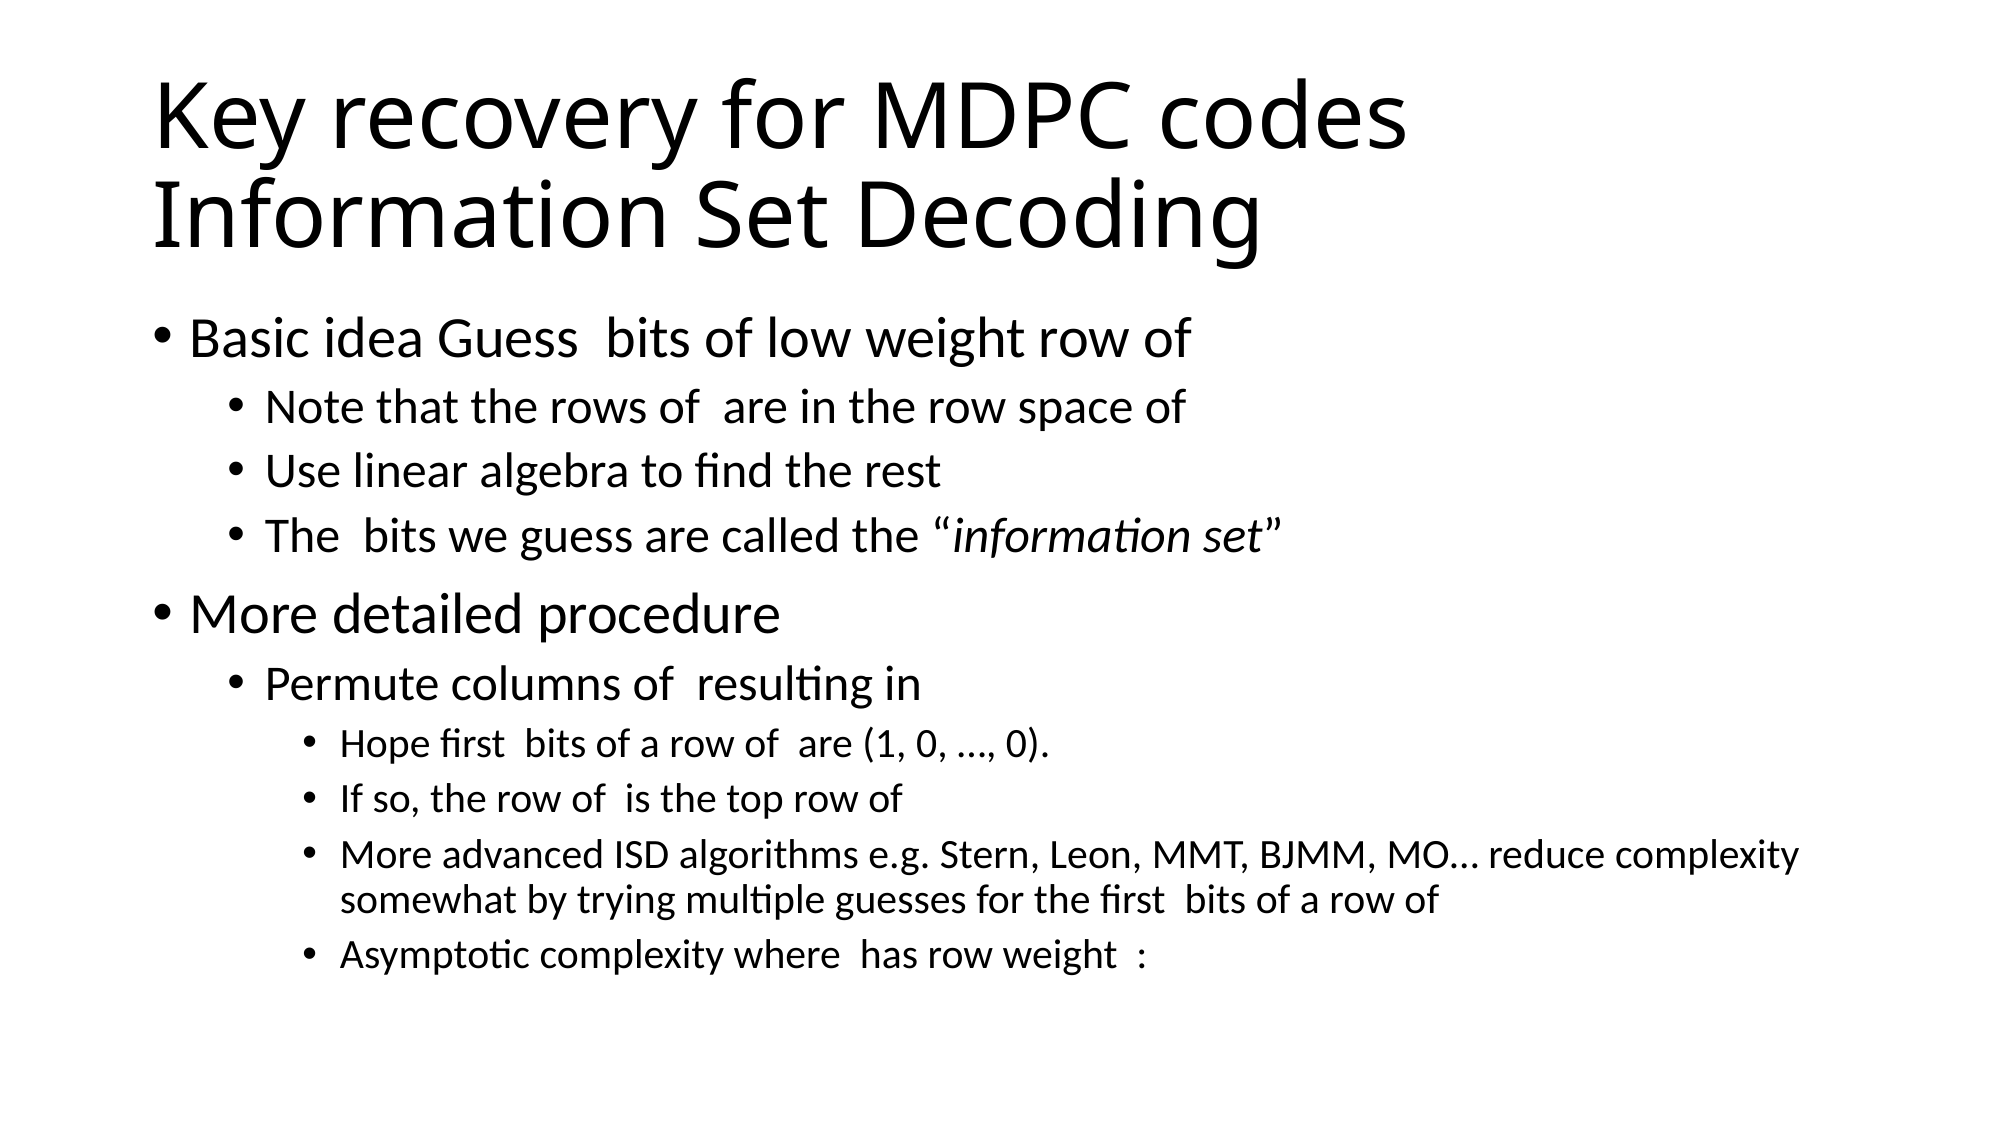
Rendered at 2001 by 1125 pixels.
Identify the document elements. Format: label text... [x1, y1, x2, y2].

title Key recovery for MDPC codes Information Set Decoding [137, 59, 1863, 278]
